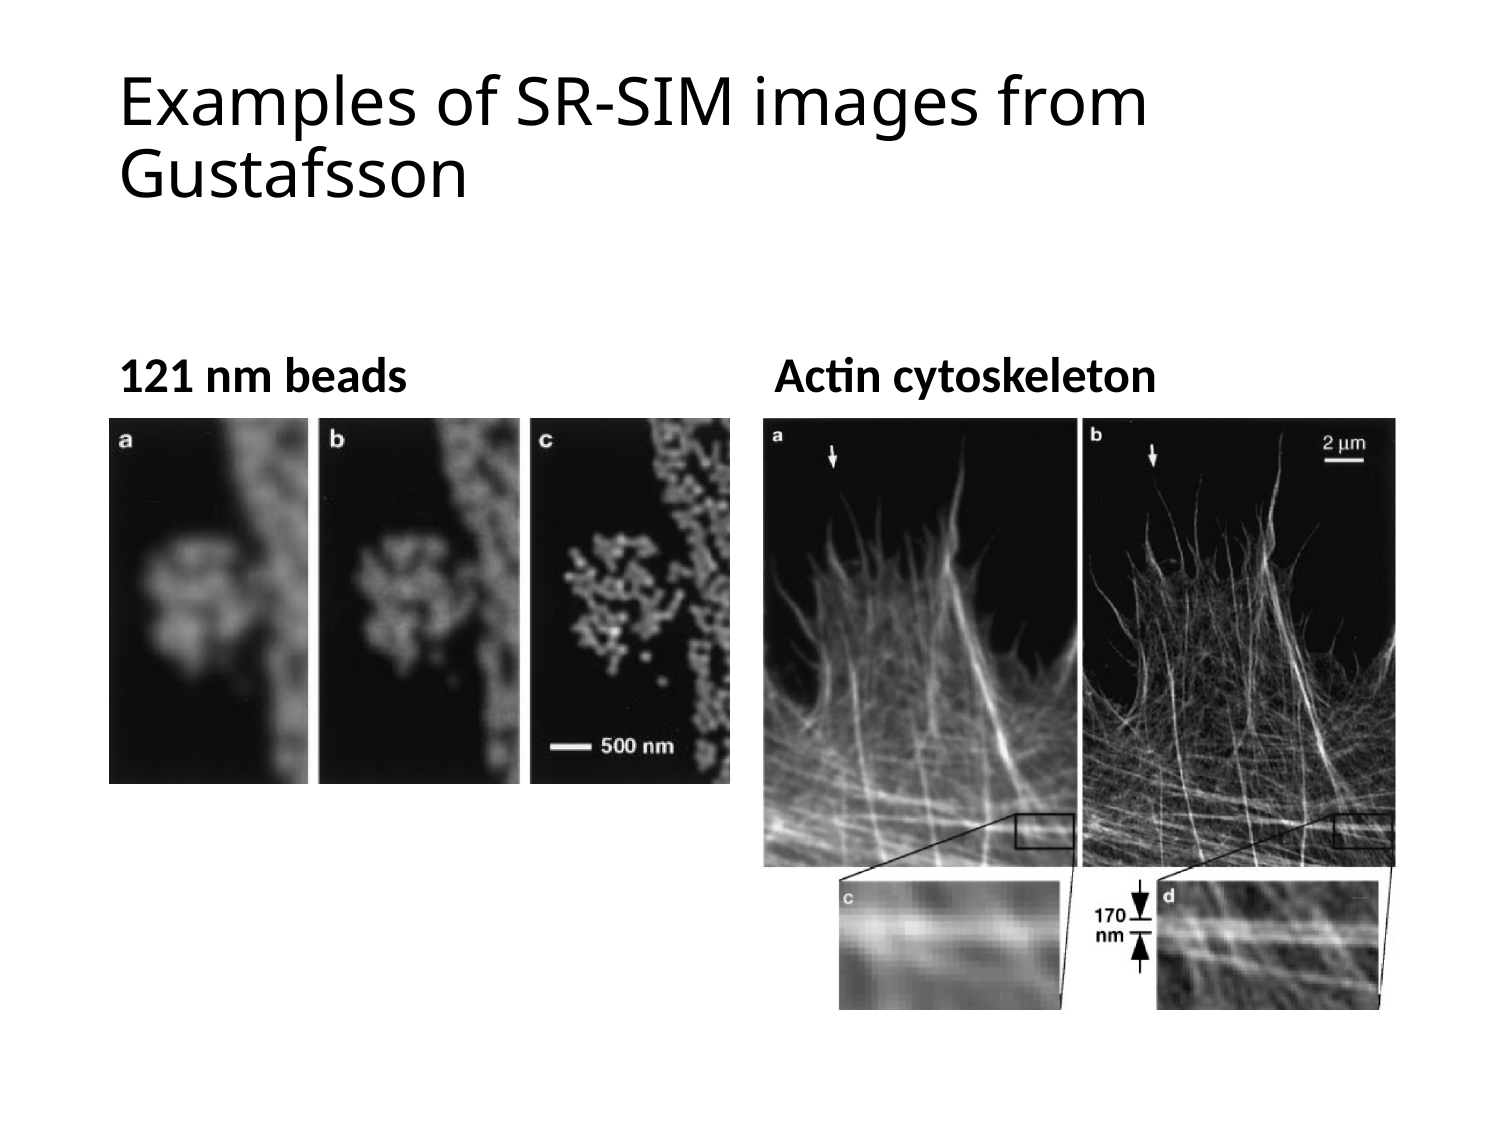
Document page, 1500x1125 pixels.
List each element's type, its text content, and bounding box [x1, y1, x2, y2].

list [103, 412, 738, 788]
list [759, 414, 1398, 1012]
list Actin cytoskeleton [759, 275, 1398, 411]
list 121 nm beads [103, 275, 738, 411]
title Examples of SR-SIM images from Gustafsson [103, 59, 1398, 278]
